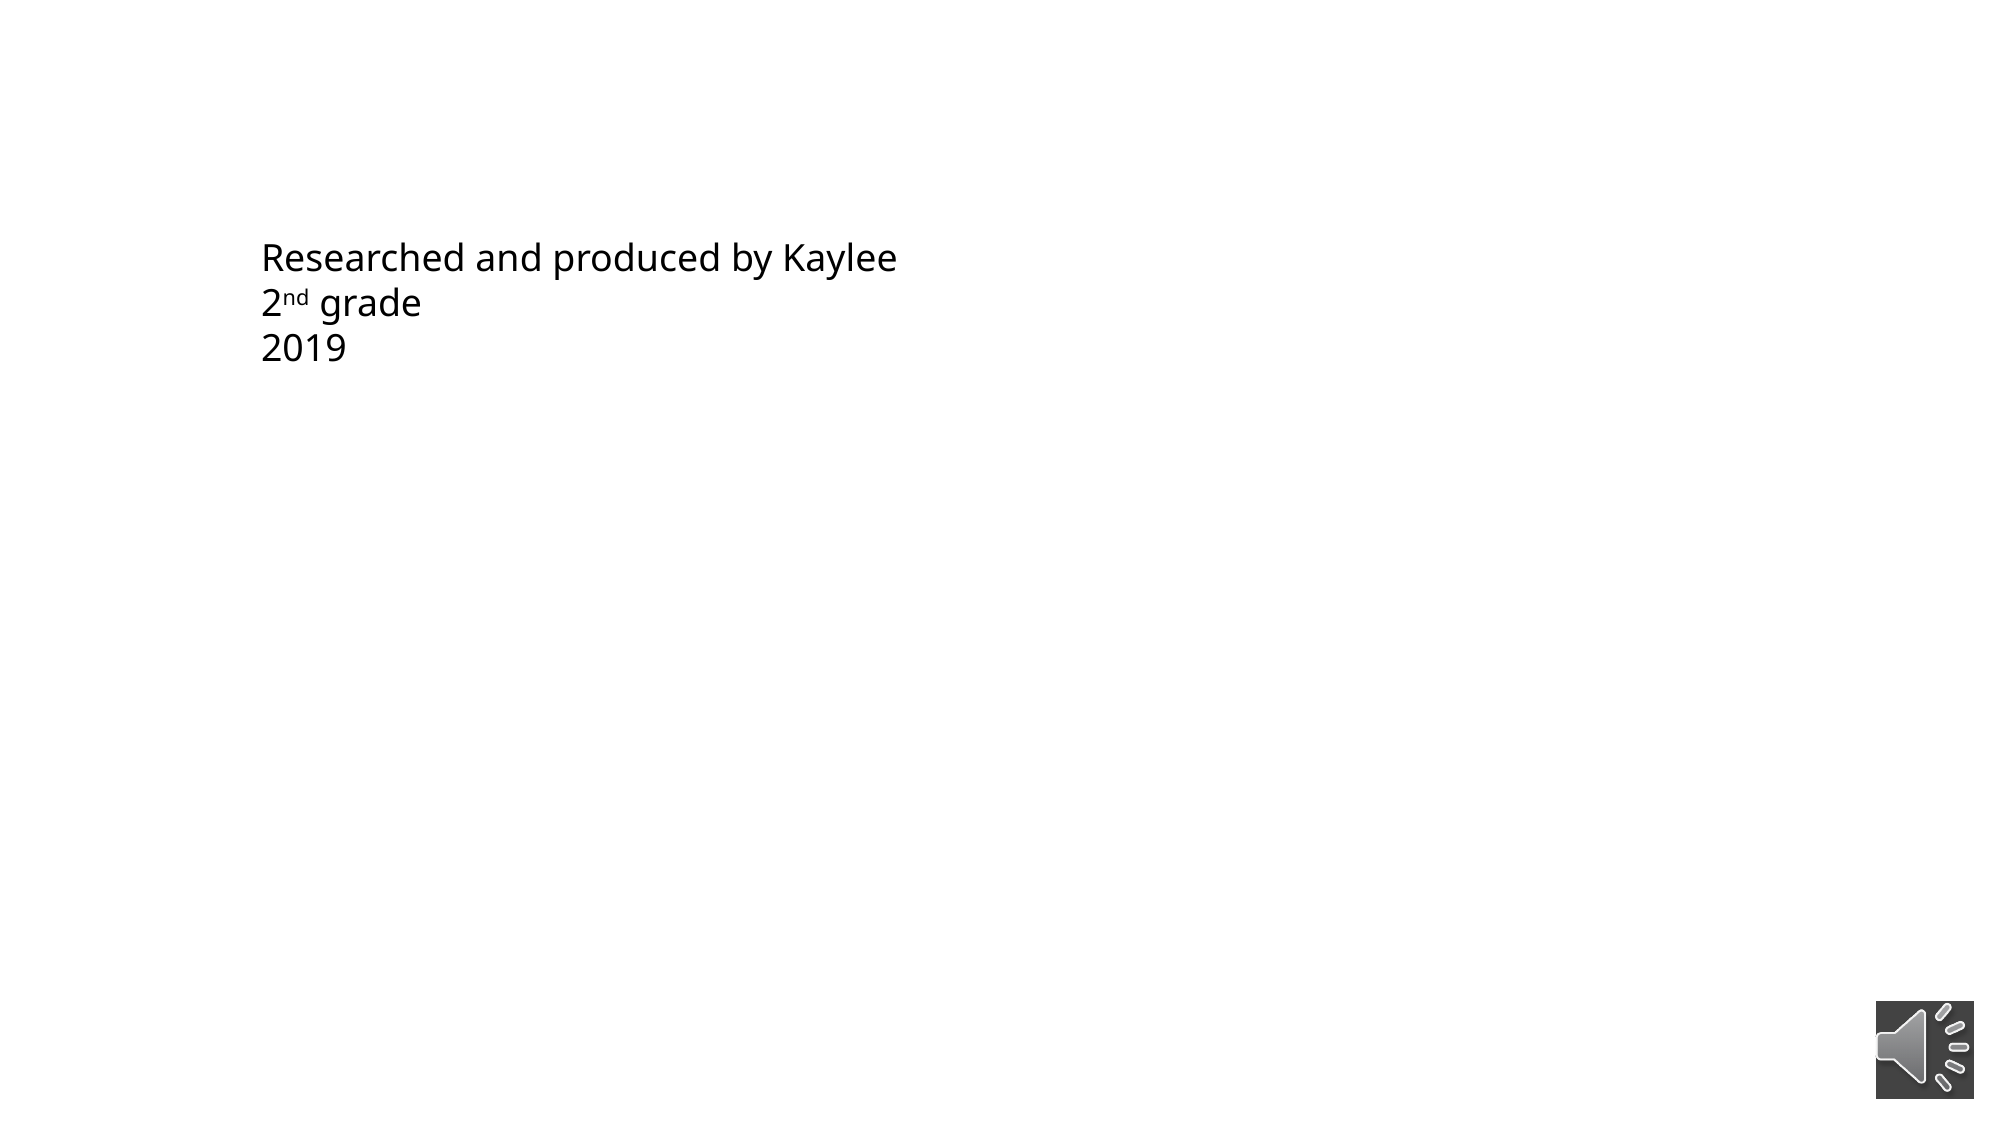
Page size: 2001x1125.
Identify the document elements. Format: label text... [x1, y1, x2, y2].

text_box Researched and produced by Kaylee 2nd grade 2019 [246, 227, 1432, 377]
picture [1874, 999, 1976, 1101]
